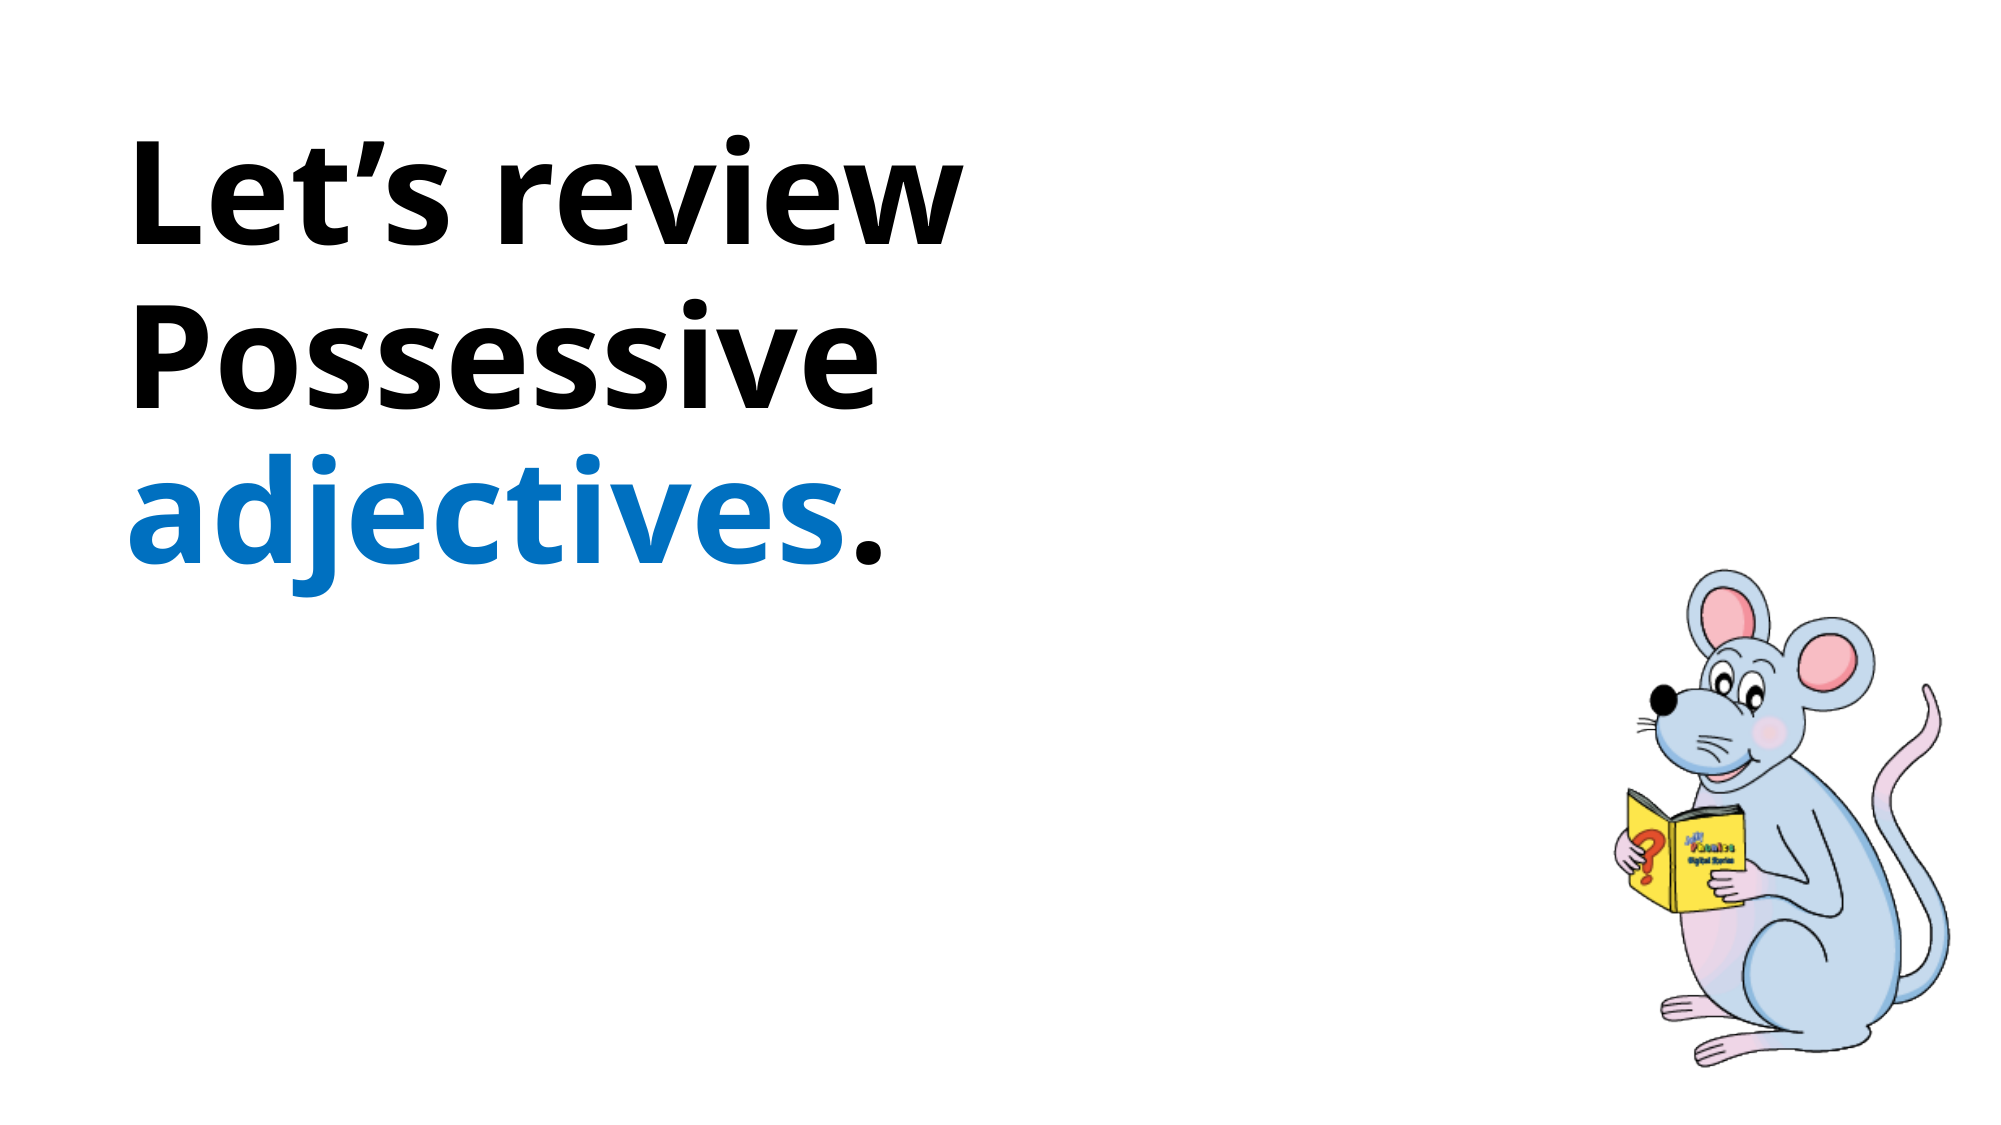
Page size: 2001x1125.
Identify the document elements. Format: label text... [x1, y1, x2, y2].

text_box Let’s review Possessive adjectives. [109, 113, 1561, 606]
picture [1604, 562, 1952, 1073]
